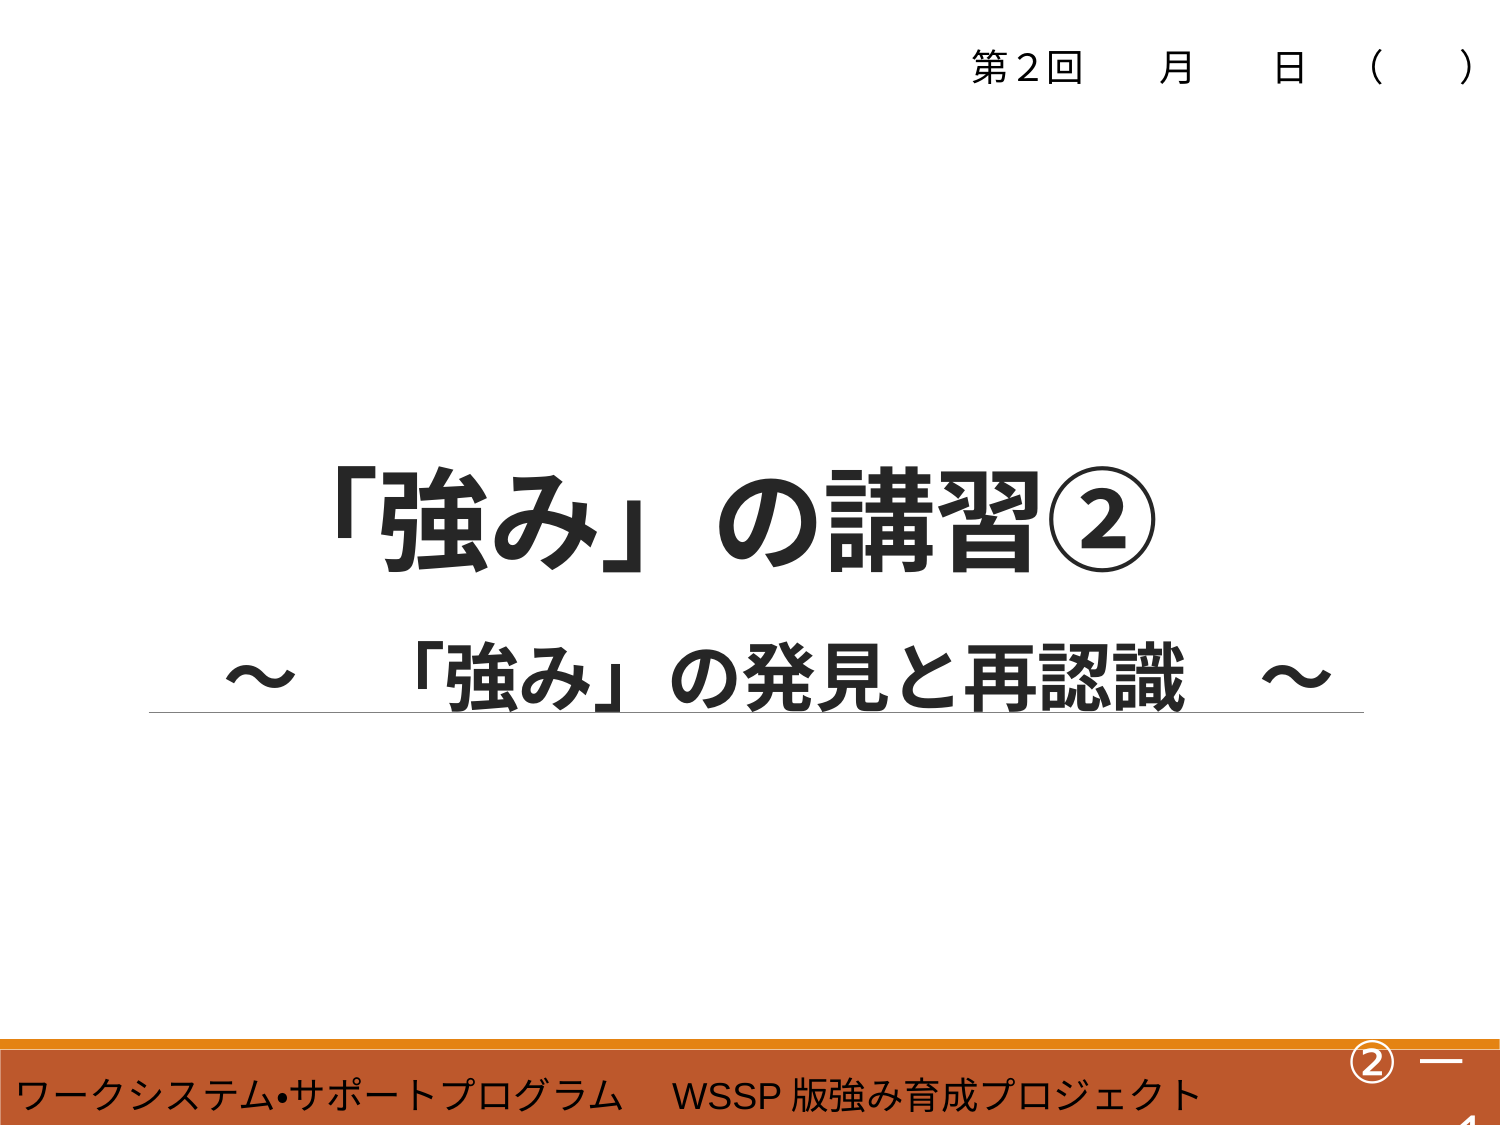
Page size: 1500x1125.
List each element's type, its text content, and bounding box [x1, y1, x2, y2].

slide_number ②－1 [1305, 1064, 1500, 1125]
text_box ワークシステム・サポートプログラム WSSP版強み育成プロジェクト [0, 1064, 1253, 1125]
text_box 第２回 月 日 （ ） [956, 36, 1500, 97]
title 「強み」の講習② ～ 「強み」の発見と再認識 ～ [0, 142, 1500, 728]
